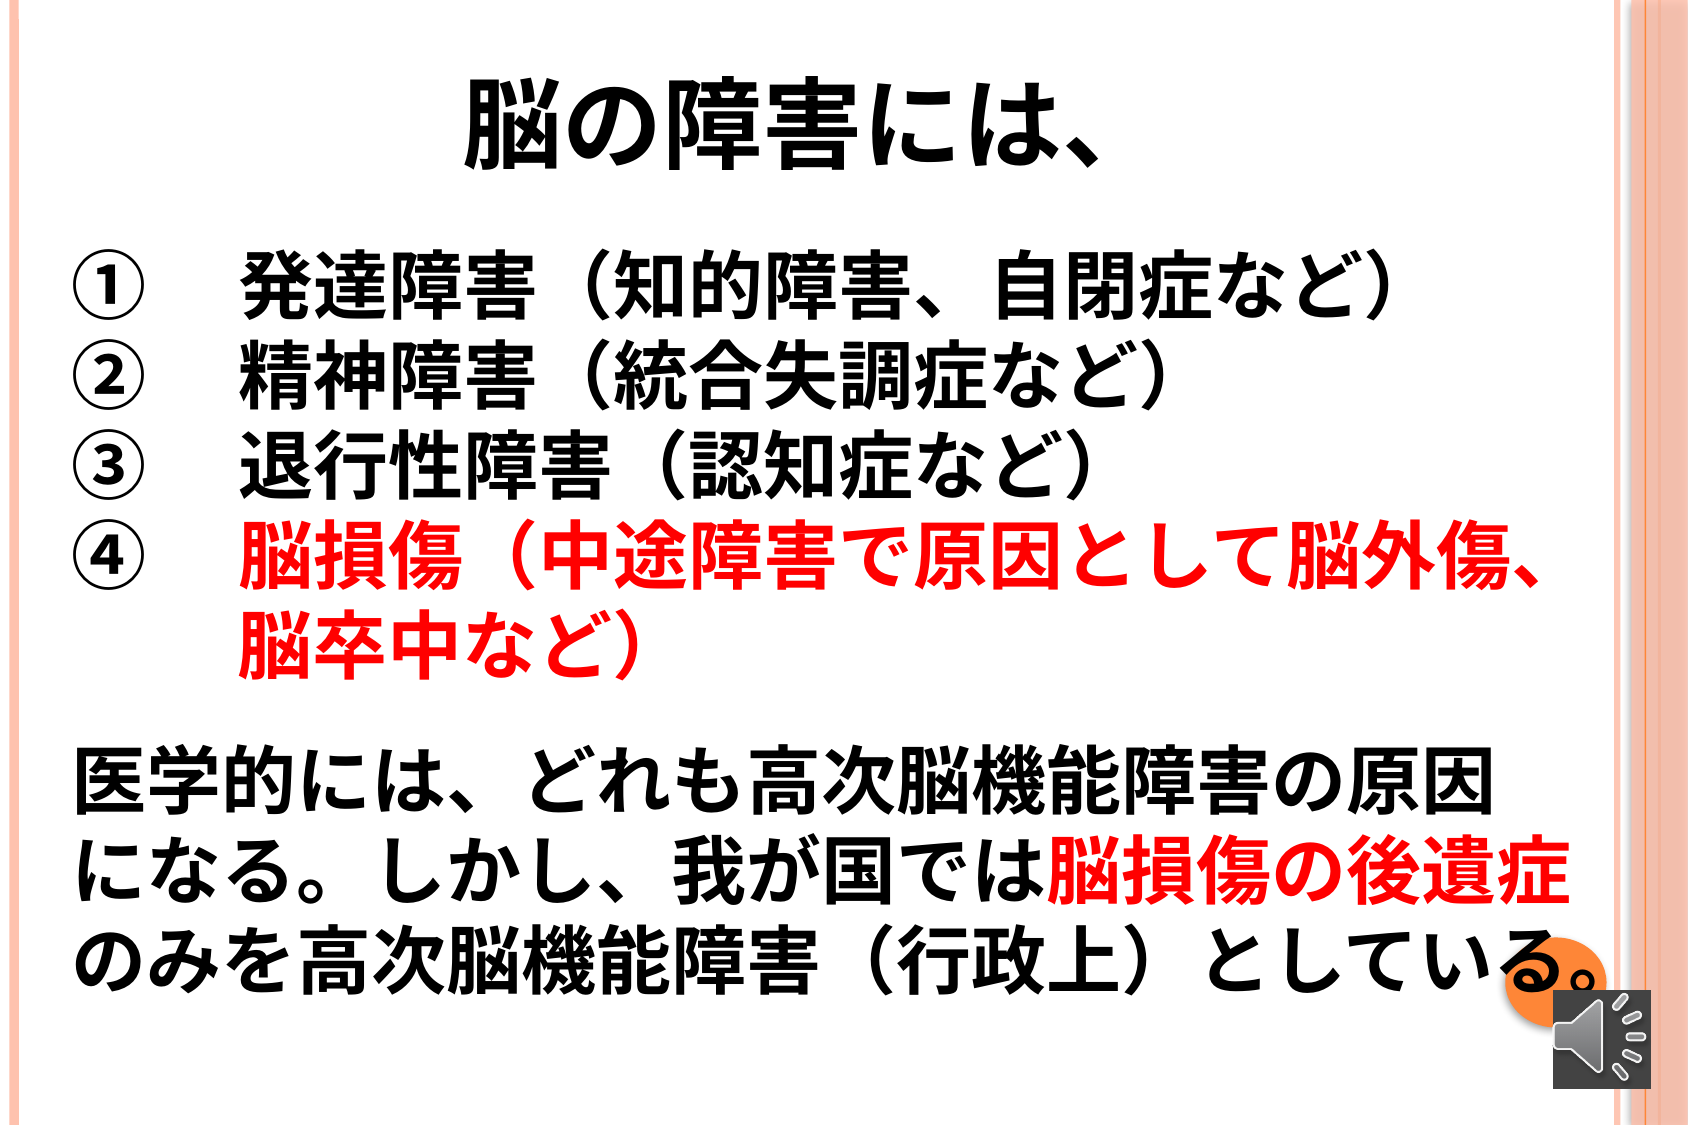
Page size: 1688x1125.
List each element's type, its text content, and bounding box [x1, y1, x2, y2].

text_box ① 発達障害（知的障害、自閉症など） ② 精神障害（統合失調症など） ③ 退行性障害（認知症など） ④ 脳損傷（中途障害で原因として脳外傷、 脳卒中など） 医学的には、どれも高次脳機能障害の原因 になる。しかし、我が国では脳損傷の後遺症 のみを高次脳機能障害（行政上）としている。 [56, 231, 1659, 1012]
picture [1551, 989, 1653, 1091]
text_box 脳の障害には、 [447, 54, 1178, 190]
